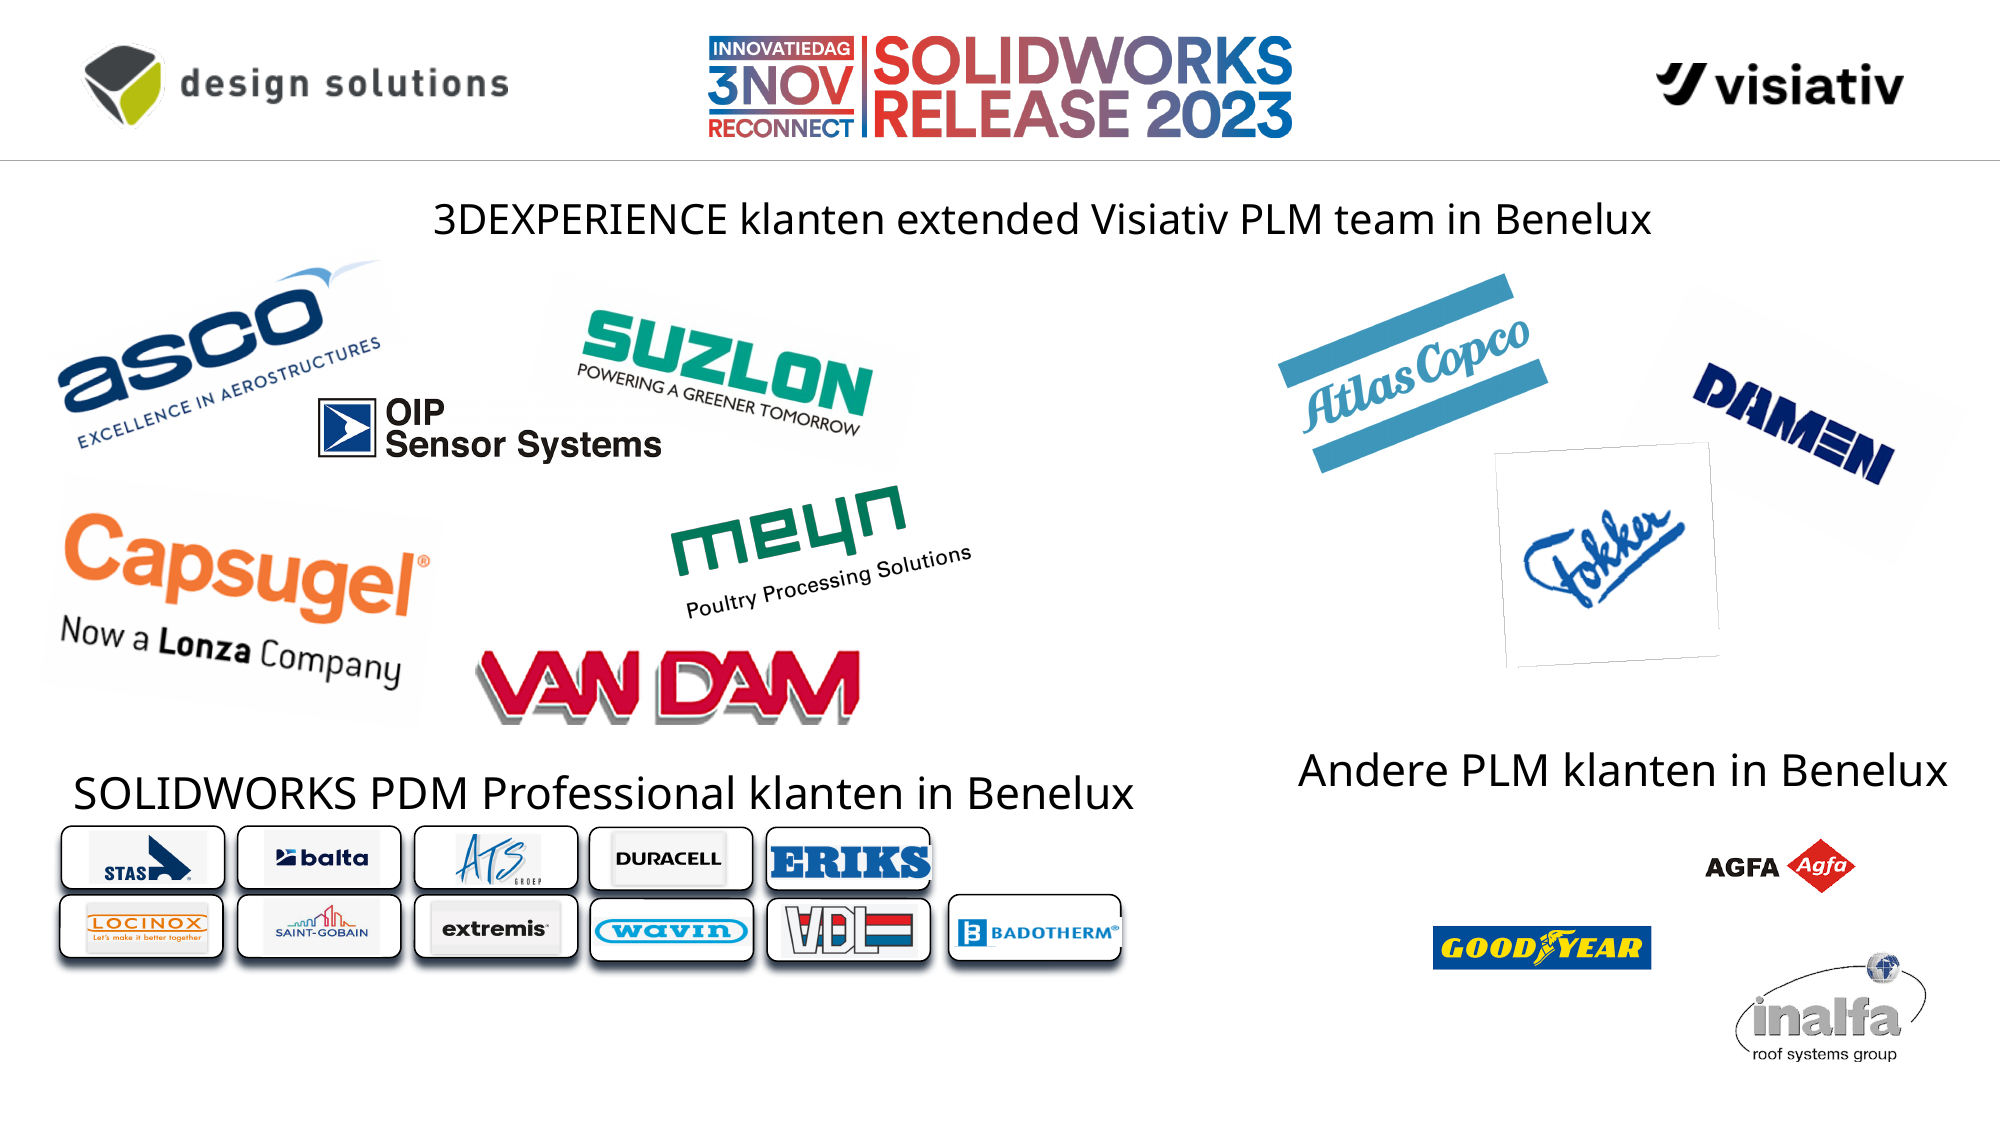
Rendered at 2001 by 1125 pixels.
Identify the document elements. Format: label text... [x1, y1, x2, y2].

picture [475, 648, 862, 725]
picture [1267, 260, 1558, 487]
text_box SOLIDWORKS PDM Professional klanten in Benelux [0, 757, 1304, 938]
picture [47, 243, 922, 474]
picture [1719, 951, 1941, 1062]
text_box Andere PLM klanten in Benelux [1266, 734, 1982, 814]
picture [1495, 282, 1967, 668]
picture [1616, 829, 1968, 901]
picture [661, 469, 979, 627]
picture [1656, 63, 1904, 107]
picture [707, 28, 1292, 146]
picture [1427, 920, 1657, 975]
picture [41, 475, 442, 728]
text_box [59, 826, 1122, 962]
text_box 3DEXPERIENCE klanten extended Visiativ PLM team in Benelux [45, 161, 2000, 245]
picture [80, 42, 508, 131]
